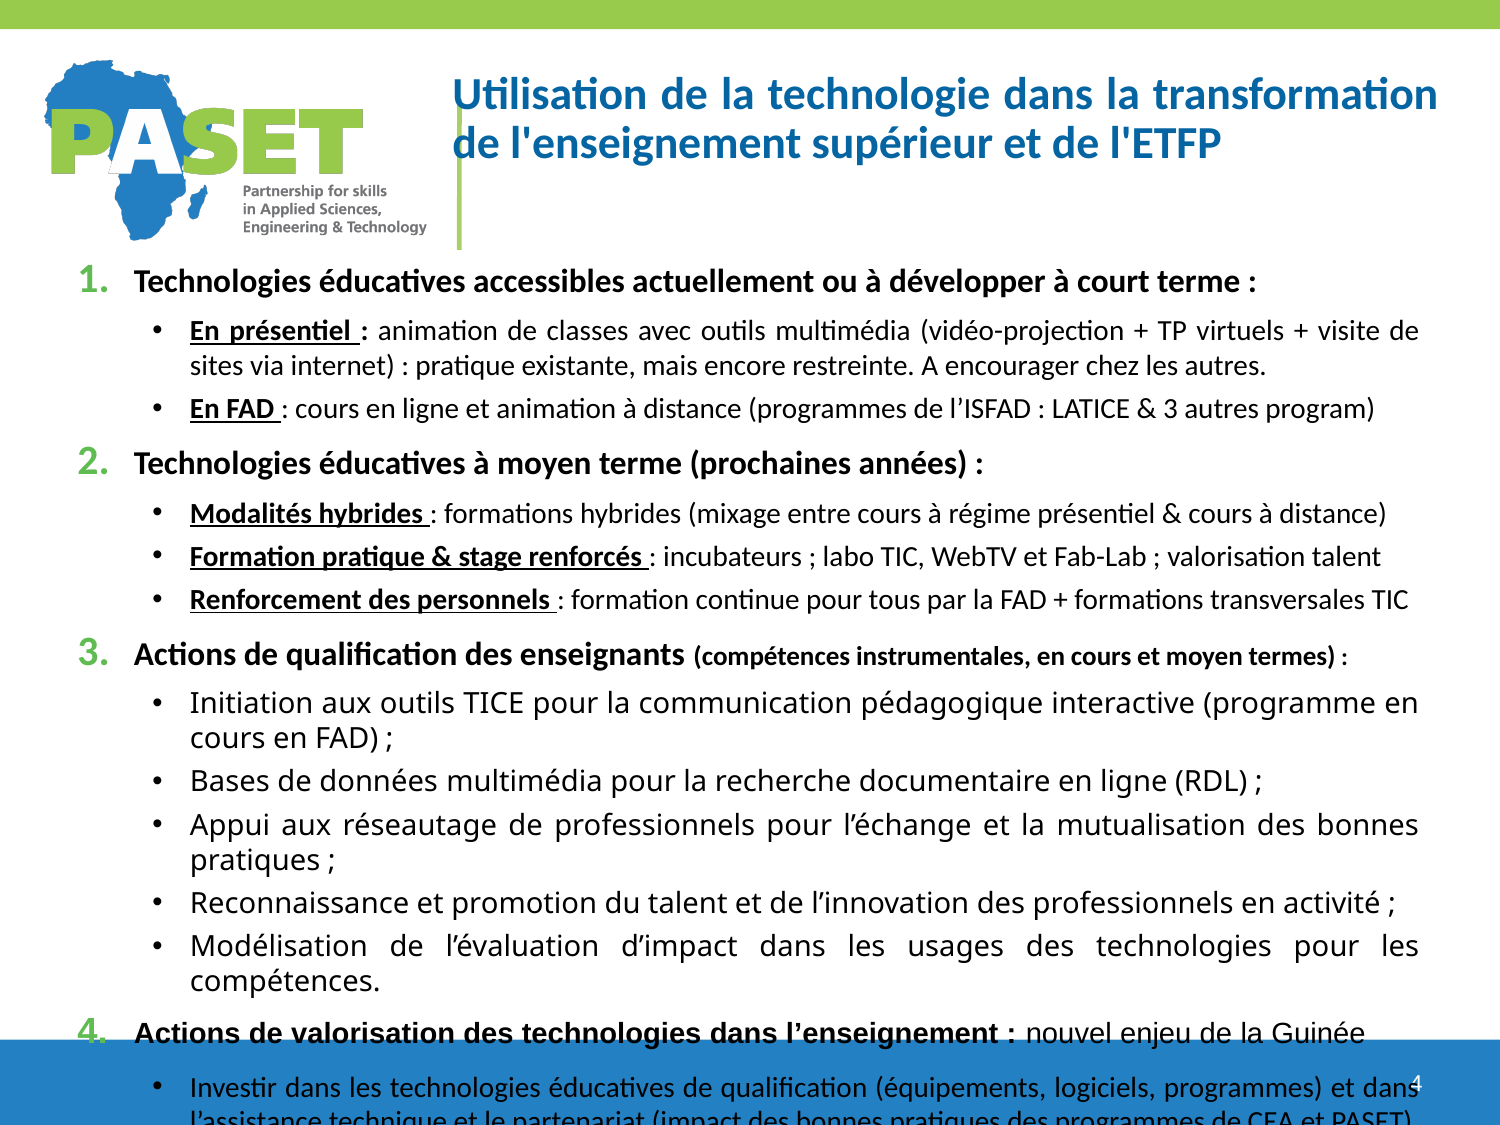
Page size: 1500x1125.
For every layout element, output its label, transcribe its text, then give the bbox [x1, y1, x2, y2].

picture [37, 51, 437, 250]
slide_number 4 [1100, 1043, 1438, 1122]
title Utilisation de la technologie dans la transformation de l'enseignement supérieur et de l'ETFP [437, 59, 1455, 180]
list Technologies éducatives accessibles actuellement ou à développer à court terme : En présentiel : animation de classes avec outils multimédia (vidéo-projection + TP virtuels + visite de sites via internet) : pratique existante, mais encore restreinte. A encourager chez les autres. En FAD : cours en ligne et animation à distance (programmes de l’ISFAD : LATICE & 3 autres program) Technologies éducatives à moyen terme (prochaines années) : Modalités hybrides : formations hybrides (mixage entre cours à régime présentiel & cours à distance) Formation pratique & stage renforcés : incubateurs ; labo TIC, WebTV et Fab-Lab ; valorisation talent Renforcement des personnels : formation continue pour tous par la FAD + formations transversales TIC Actions de qualification des enseignants (compétences instrumentales, en cours et moyen termes) : Initiation aux outils TICE pour la communication pédagogique interactive (programme en cours en FAD) ; Bases de données multimédia pour la recherche documentaire en ligne (RDL) ; Appui aux réseautage de professionnels pour l’échange et la mutualisation des bonnes pratiques ; Reconnaissance et promotion du talent et de l’innovation des professionnels en activité ; Modélisation de l’évaluation d’impact dans les usages des technologies pour les compétences. Actions de valorisation des technologies dans l’enseignement : nouvel enjeu de la Guinée Investir dans les technologies éducatives de qualification (équipements, logiciels, programmes) et dans l’assistance technique et le partenariat (impact des bonnes pratiques des programmes de CEA et PASET) [62, 195, 1436, 1043]
